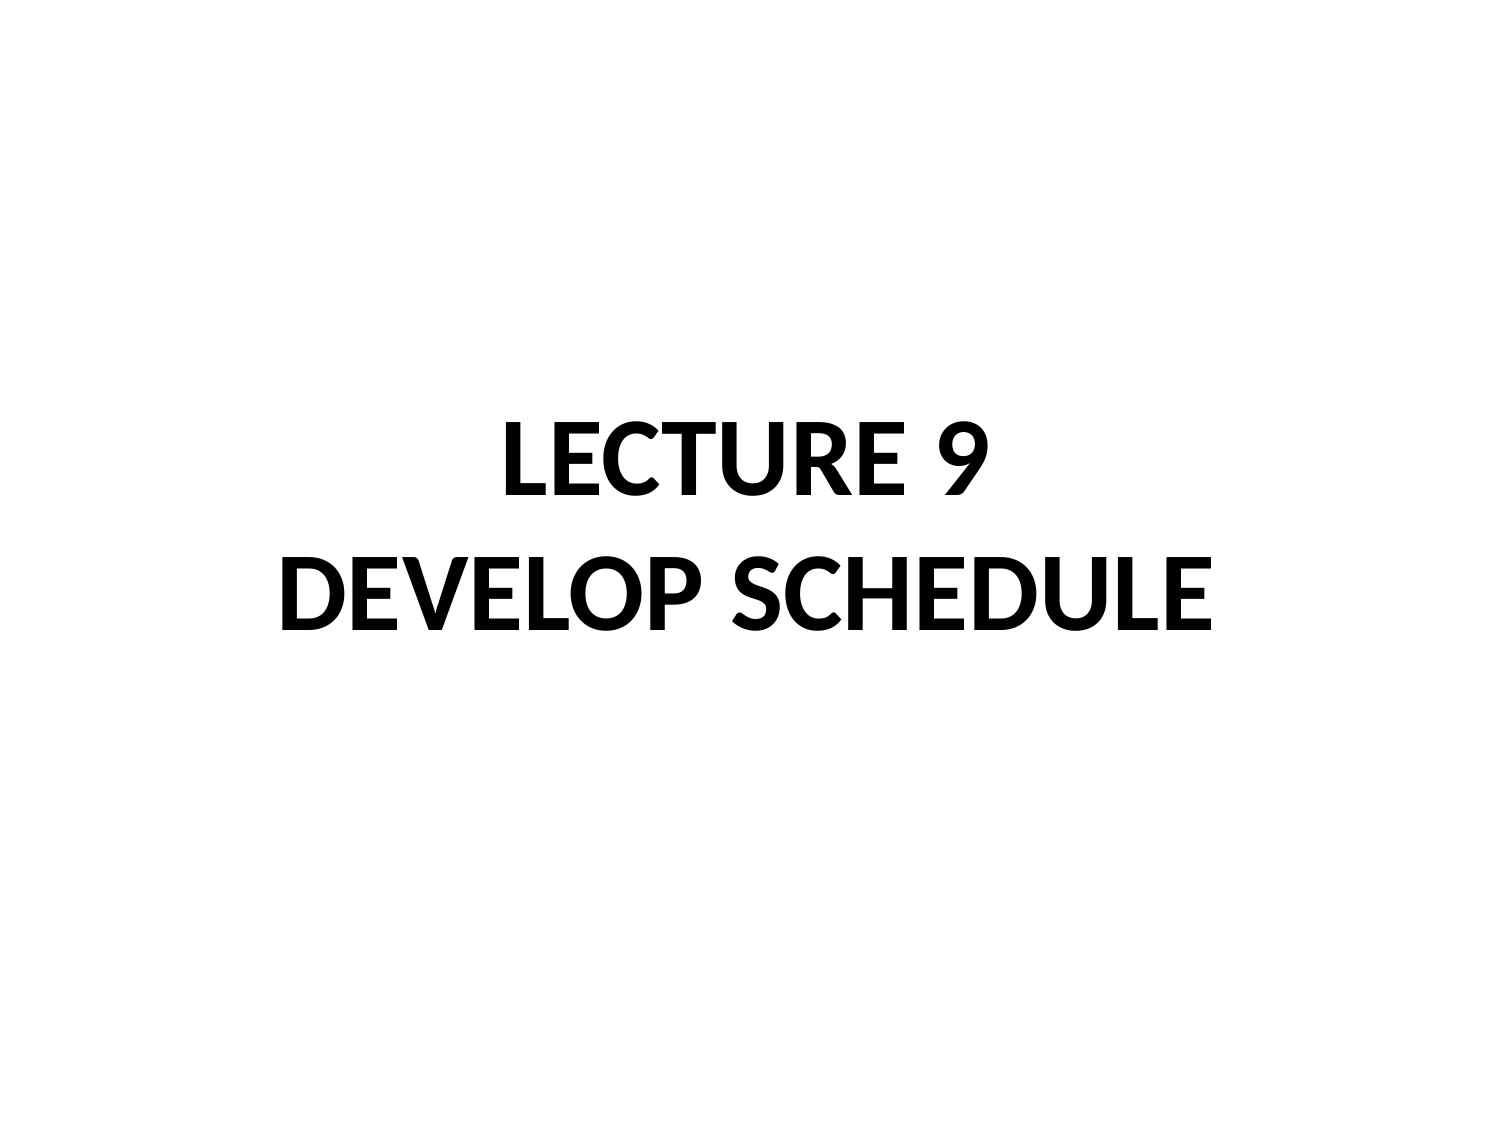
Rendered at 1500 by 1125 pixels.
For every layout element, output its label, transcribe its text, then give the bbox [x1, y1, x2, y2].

text_box Lecture 9 Develop Schedule [260, 374, 1232, 660]
